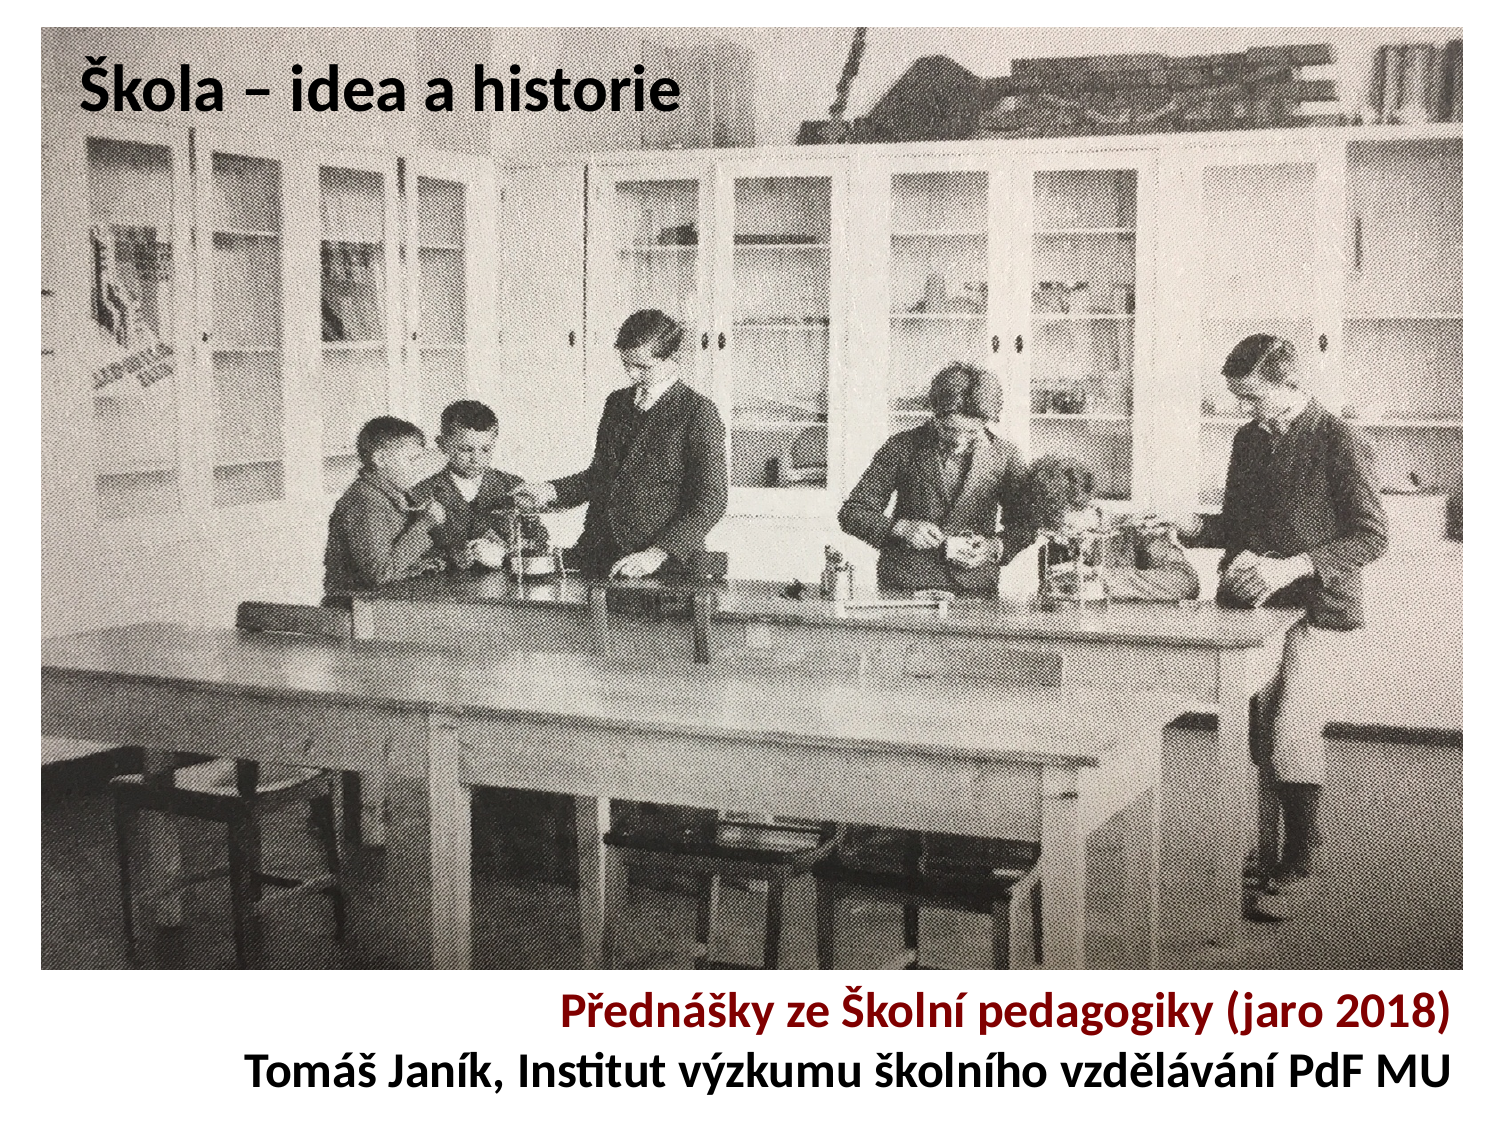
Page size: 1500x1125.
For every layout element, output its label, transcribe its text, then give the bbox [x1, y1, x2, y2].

picture [40, 26, 1464, 970]
list Přednášky ze Školní pedagogiky (jaro 2018) Tomáš Janík, Institut výzkumu školního vzdělávání PdF MU [67, 969, 1468, 1105]
